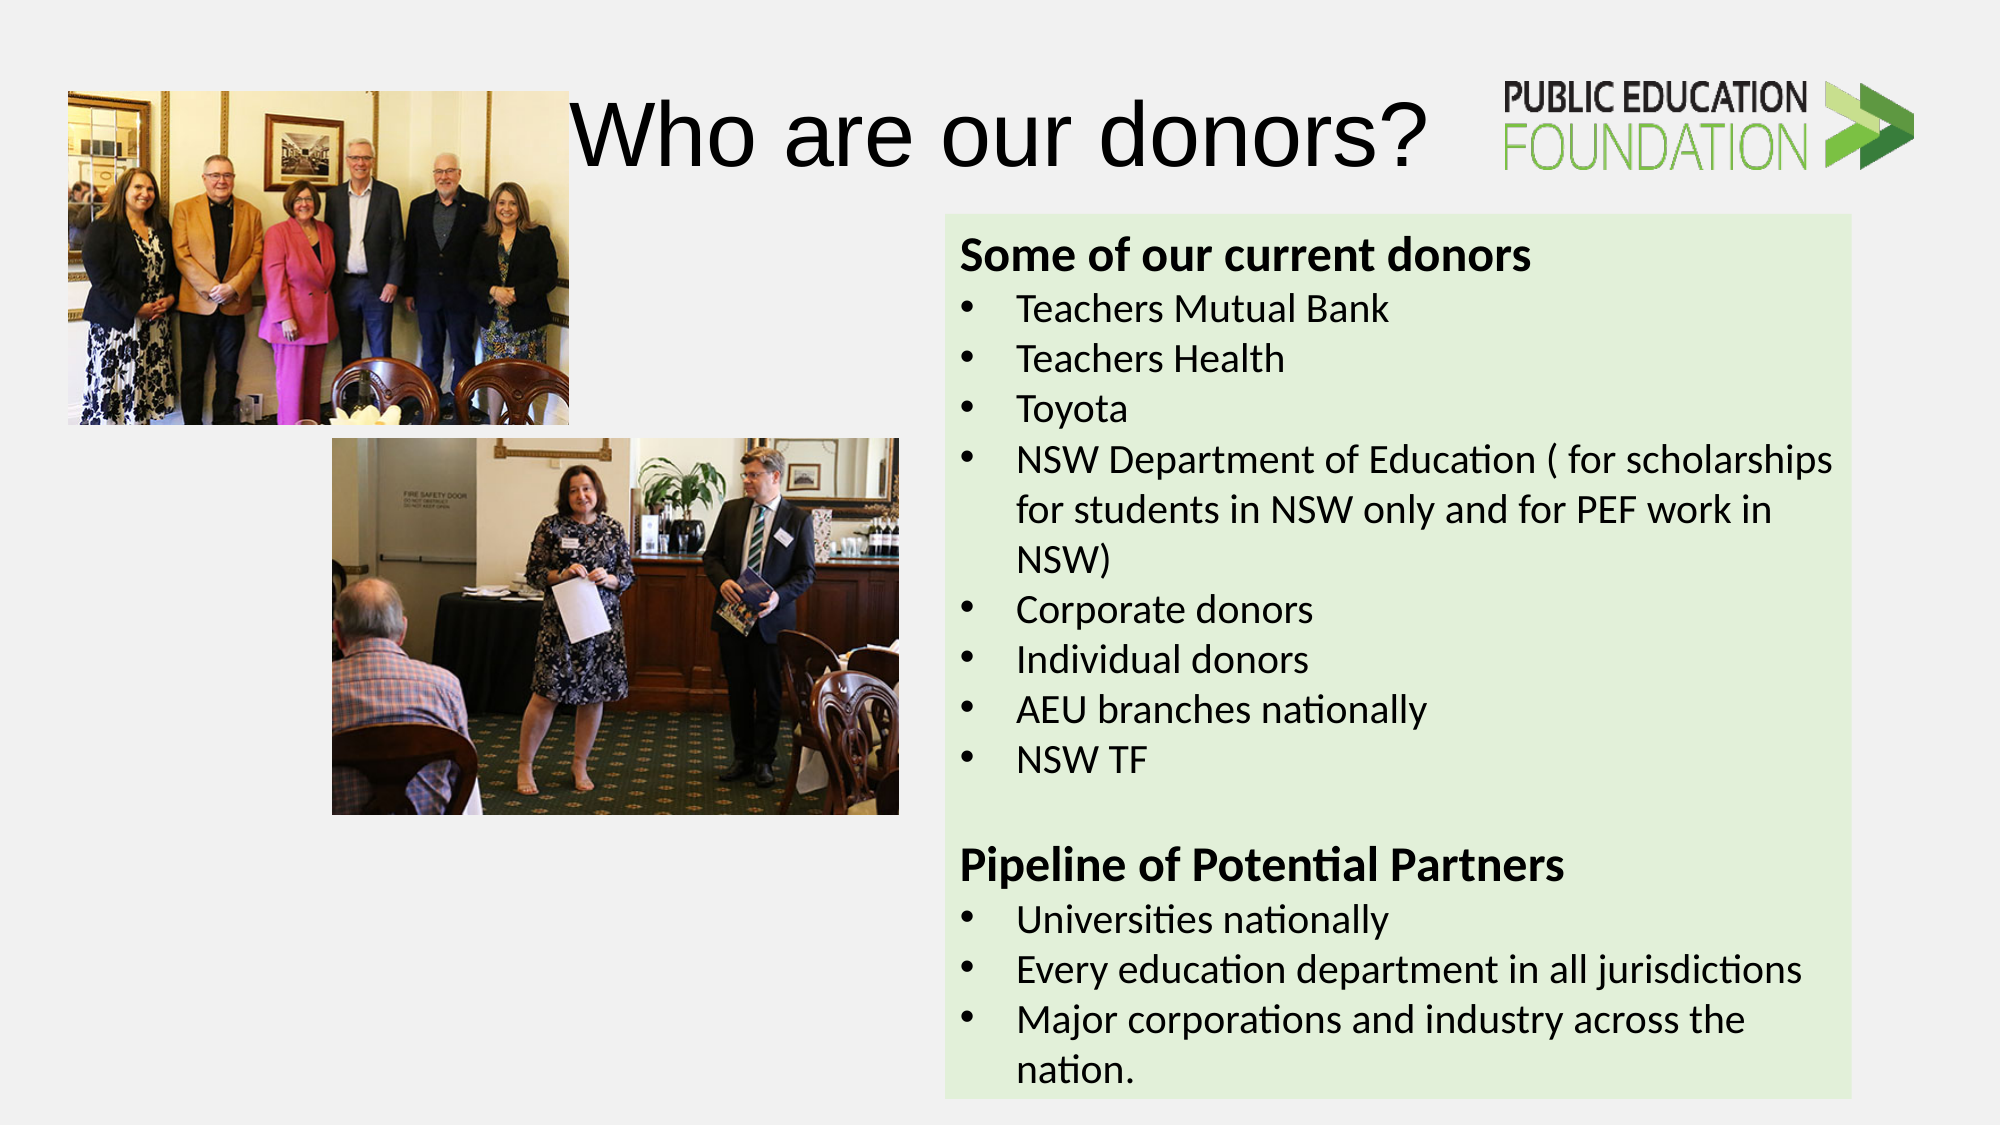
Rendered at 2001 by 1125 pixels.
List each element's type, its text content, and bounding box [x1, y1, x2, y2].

text_box Some of our current donors Teachers Mutual Bank Teachers Health Toyota NSW Department of Education ( for scholarships for students in NSW only and for PEF work in NSW) Corporate donors Individual donors AEU branches nationally NSW TF Pipeline of Potential Partners Universities nationally Every education department in all jurisdictions Major corporations and industry across the nation. [945, 213, 1852, 1099]
picture [1505, 81, 1914, 170]
picture [68, 91, 569, 425]
title Who are our donors? [137, 59, 1863, 214]
picture [332, 438, 899, 815]
